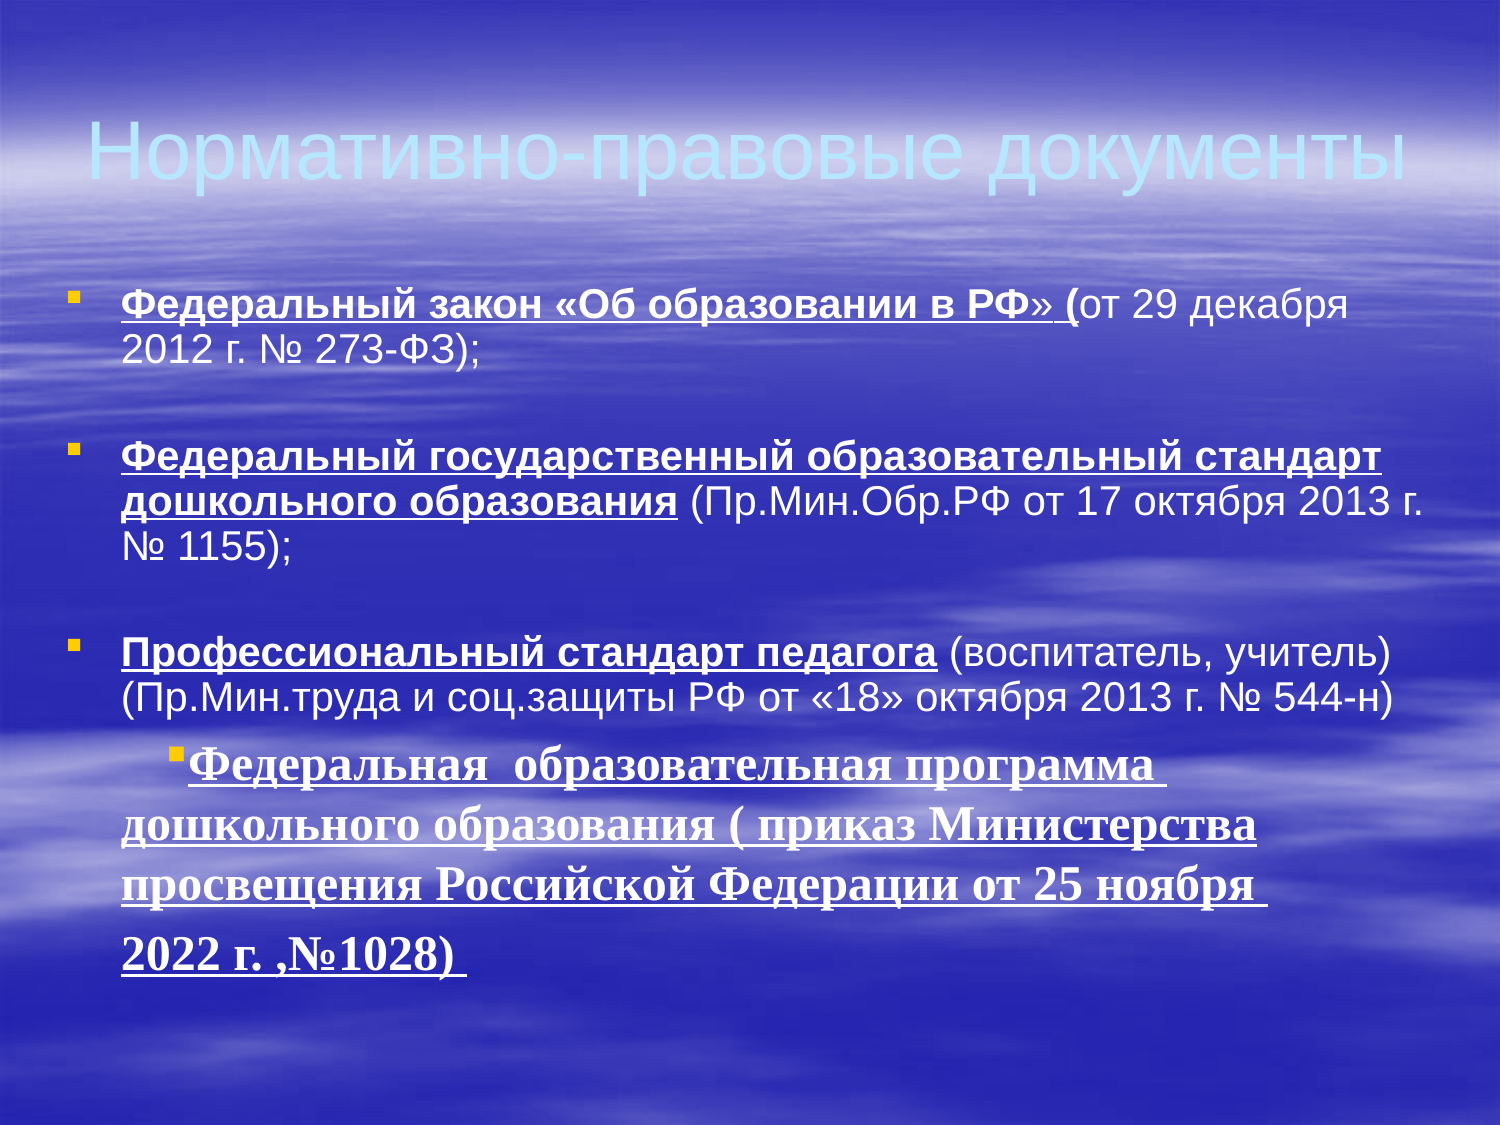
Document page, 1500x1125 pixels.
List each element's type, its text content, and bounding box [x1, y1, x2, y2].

title Нормативно-правовые документы [49, 37, 1446, 256]
list Федеральный закон «Об образовании в РФ» (от 29 декабря 2012 г. № 273-ФЗ); Федеральный государственный образовательный стандарт дошкольного образования (Пр.Мин.Обр.РФ от 17 октября 2013 г. № 1155); Профессиональный стандарт педагога (воспитатель, учитель) (Пр.Мин.труда и соц.защиты РФ от «18» октября 2013 г. № 544-н) Федеральная образовательная программа дошкольного образования ( приказ Министерства просвещения Российской Федерации от 25 ноября 2022 г. ,№1028) [49, 274, 1451, 1001]
